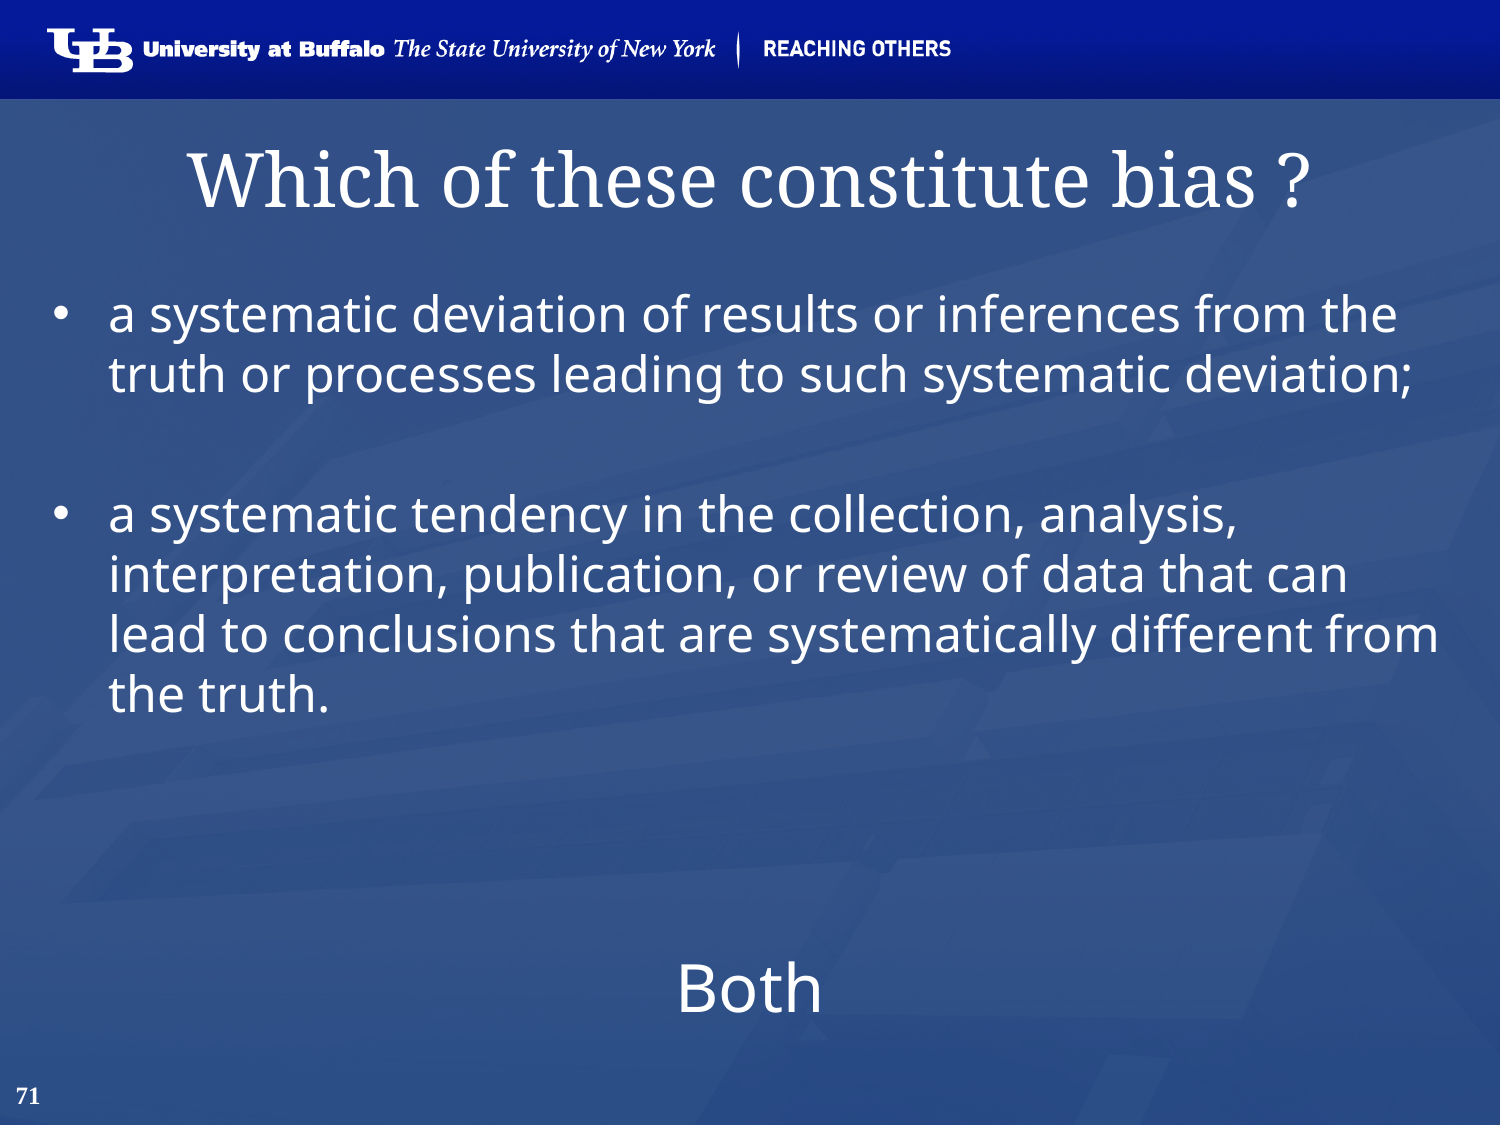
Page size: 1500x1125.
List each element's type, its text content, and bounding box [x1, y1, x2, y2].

list a systematic deviation of results or inferences from the truth or processes leading to such systematic deviation; a systematic tendency in the collection, analysis, interpretation, publication, or review of data that can lead to conclusions that are systematically different from the truth. Both [37, 275, 1463, 1088]
picture [0, 0, 1500, 99]
title Which of these constitute bias ? [37, 125, 1463, 250]
slide_number 71 [0, 1064, 75, 1125]
